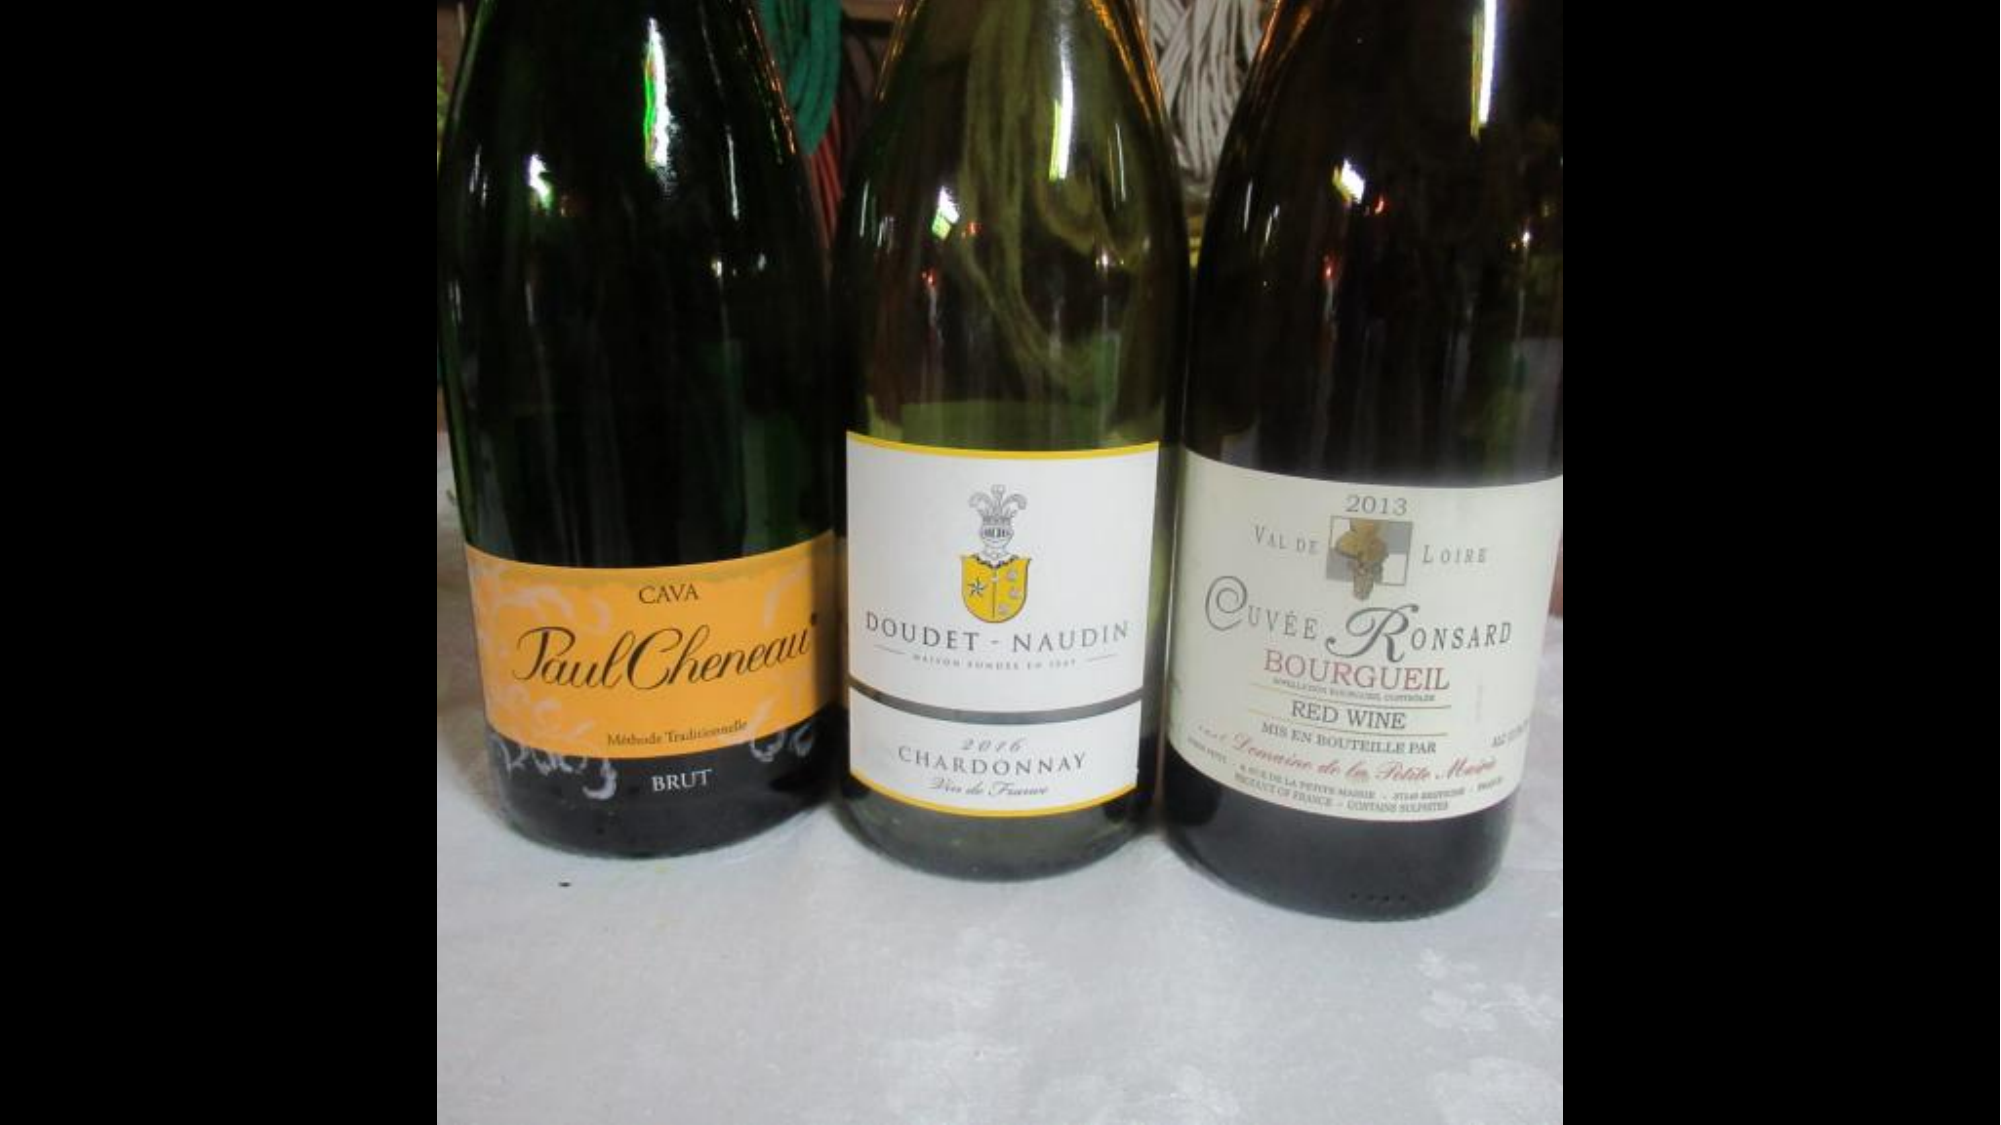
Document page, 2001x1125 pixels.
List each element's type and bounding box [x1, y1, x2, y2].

picture [437, 0, 1563, 1125]
